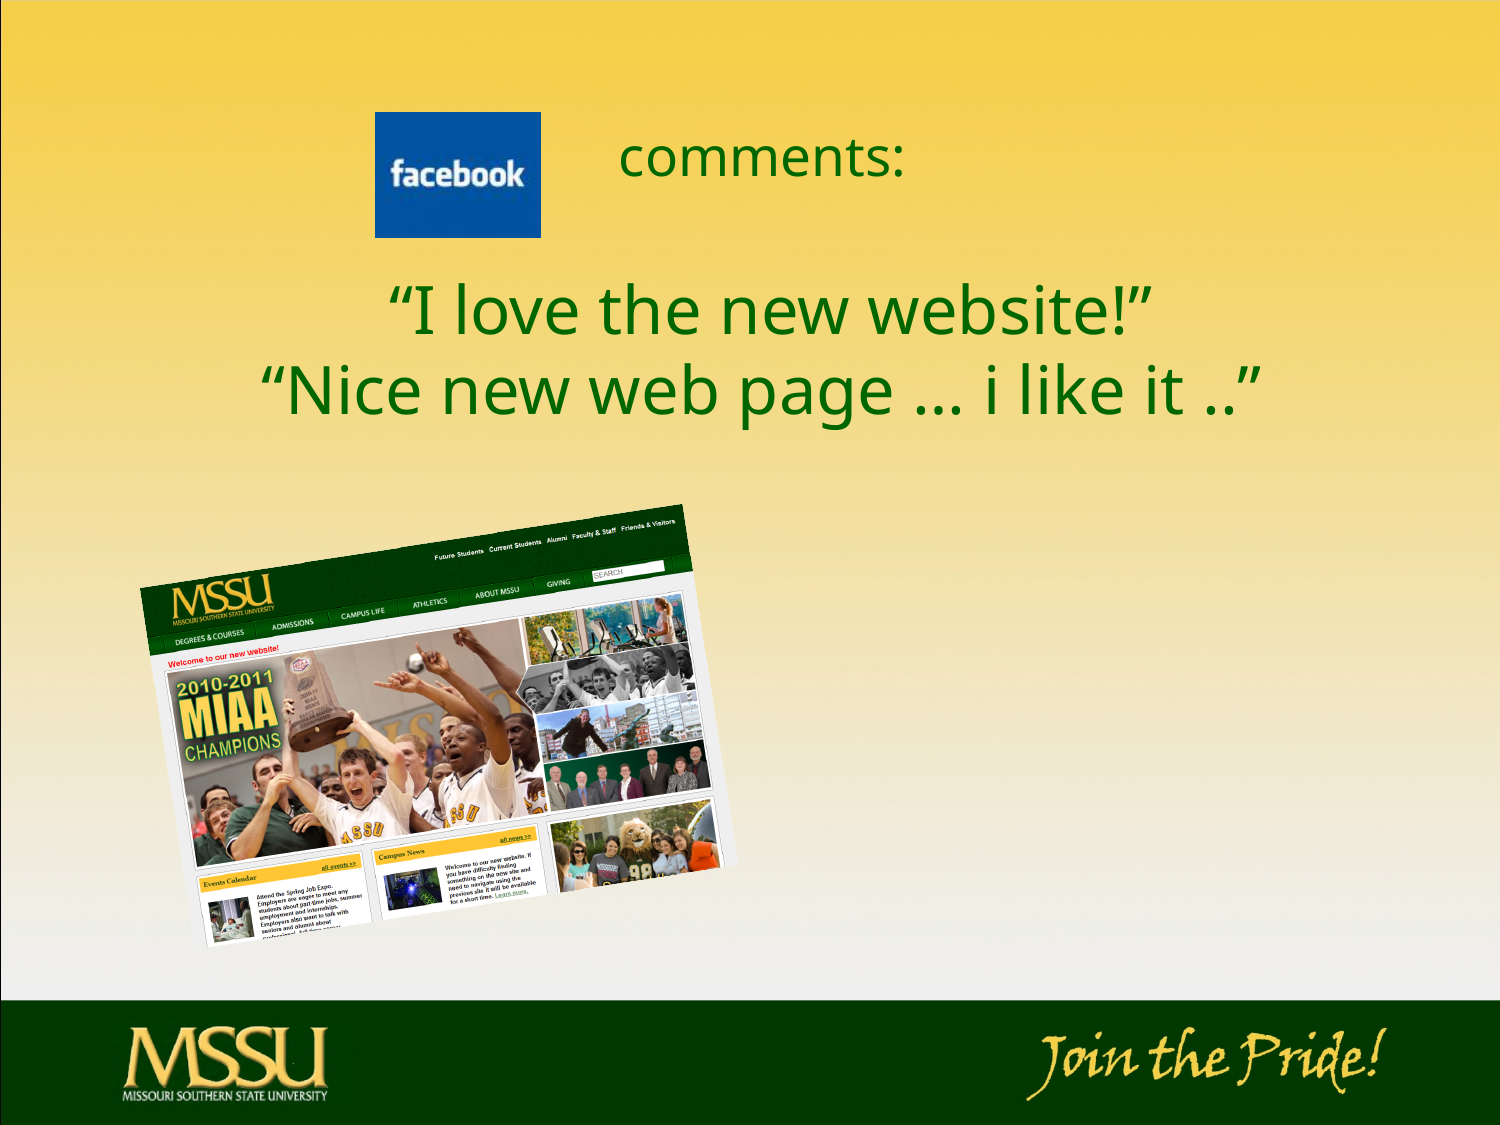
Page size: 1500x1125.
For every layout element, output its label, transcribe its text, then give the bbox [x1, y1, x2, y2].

picture [0, 0, 1500, 1125]
title comments: “I love the new website!” “Nice new web page … i like it ..” [87, 112, 1438, 438]
